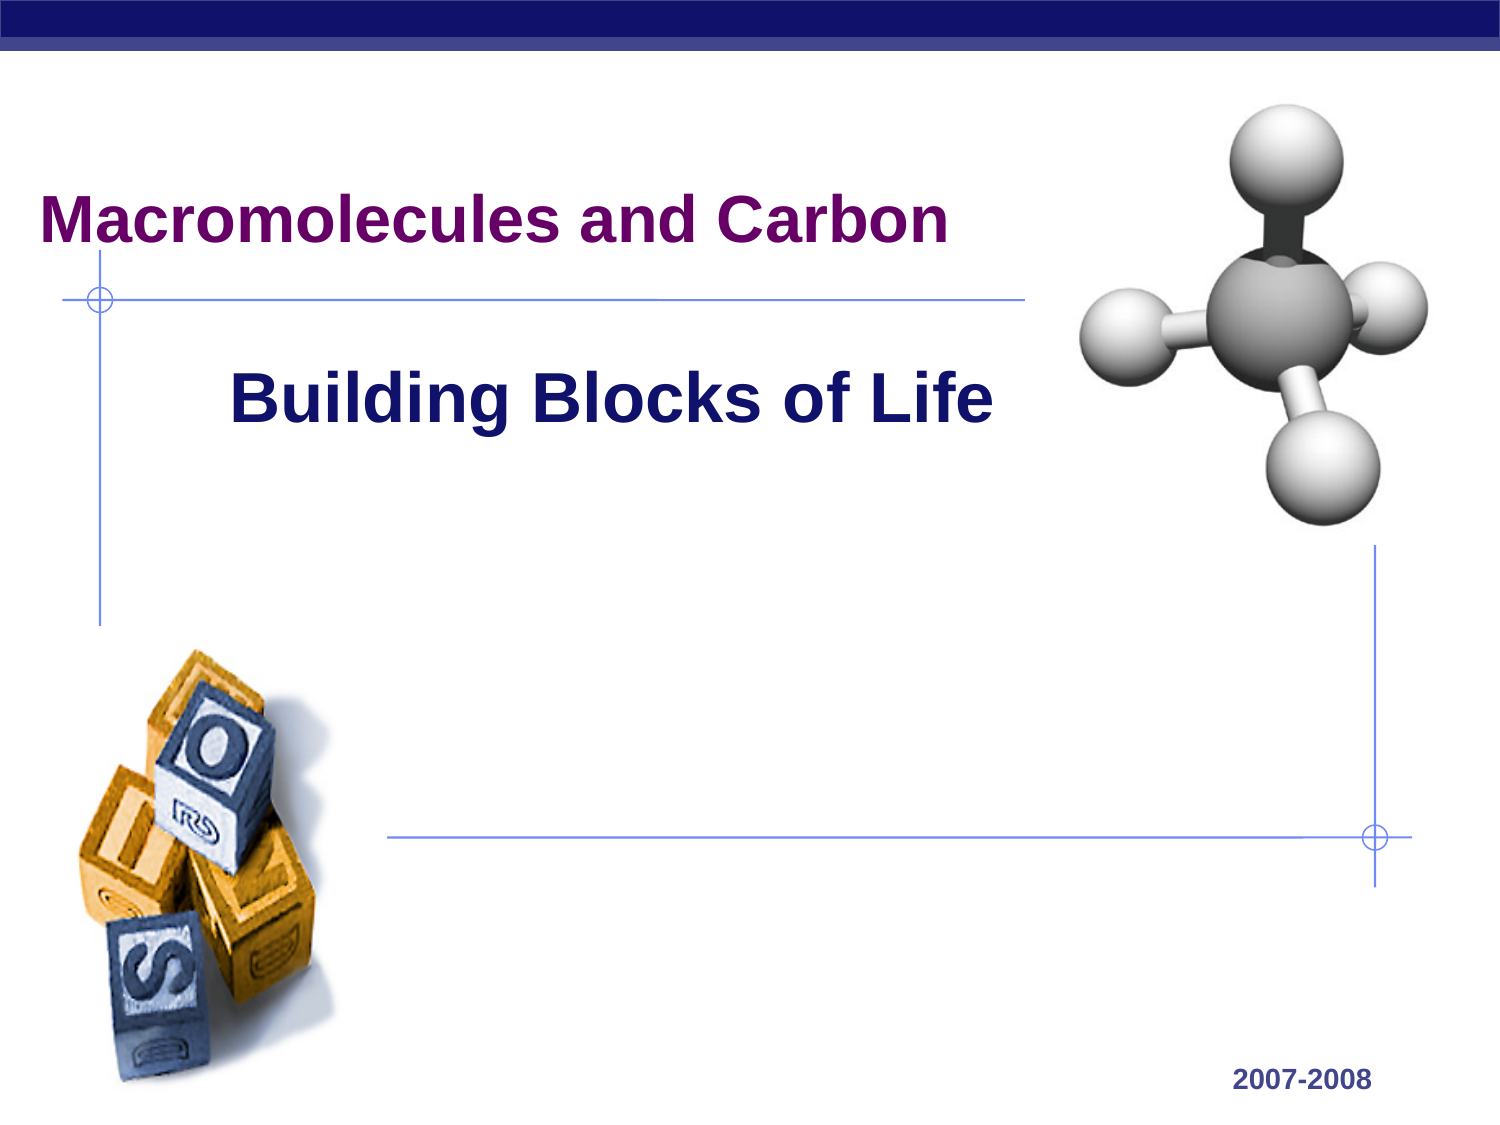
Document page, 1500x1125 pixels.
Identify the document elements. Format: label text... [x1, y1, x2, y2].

picture [42, 625, 388, 1112]
slide_number 2007-2008 [1137, 1027, 1388, 1103]
picture [1024, 87, 1461, 545]
title Macromolecules and Carbon [24, 122, 1019, 264]
subtitle Building Blocks of Life [87, 344, 1019, 452]
